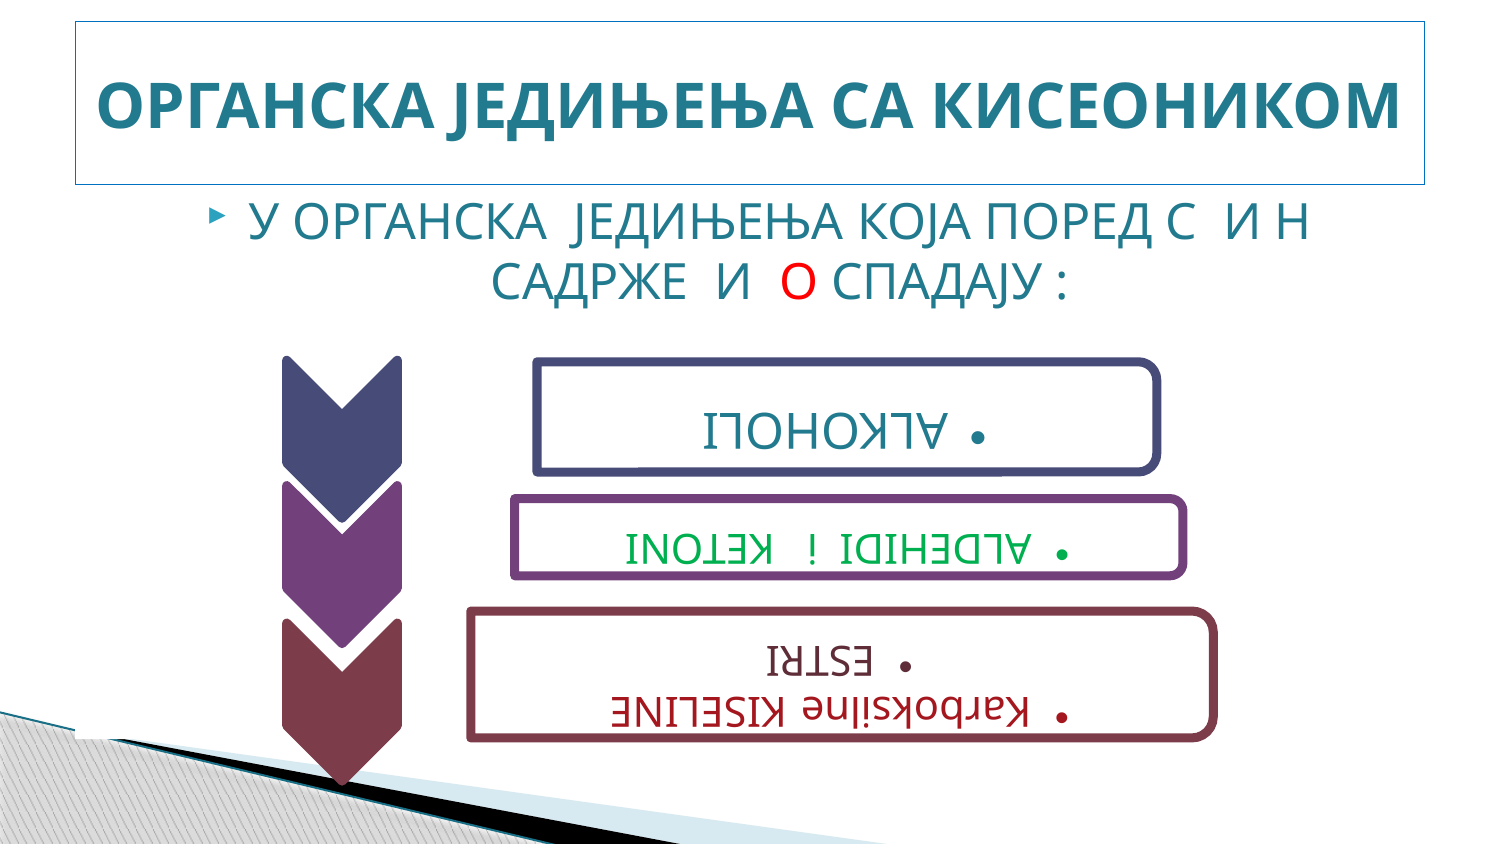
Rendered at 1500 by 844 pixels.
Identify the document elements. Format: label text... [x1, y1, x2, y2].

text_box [249, 355, 1251, 676]
title ОРГАНСКА ЈЕДИЊЕЊА СА КИСЕОНИКОМ [75, 21, 1425, 185]
list У ОРГАНСКА ЈЕДИЊЕЊА КОЈА ПОРЕД C И H САДРЖЕ И O СПАДАЈУ : [75, 185, 1425, 740]
